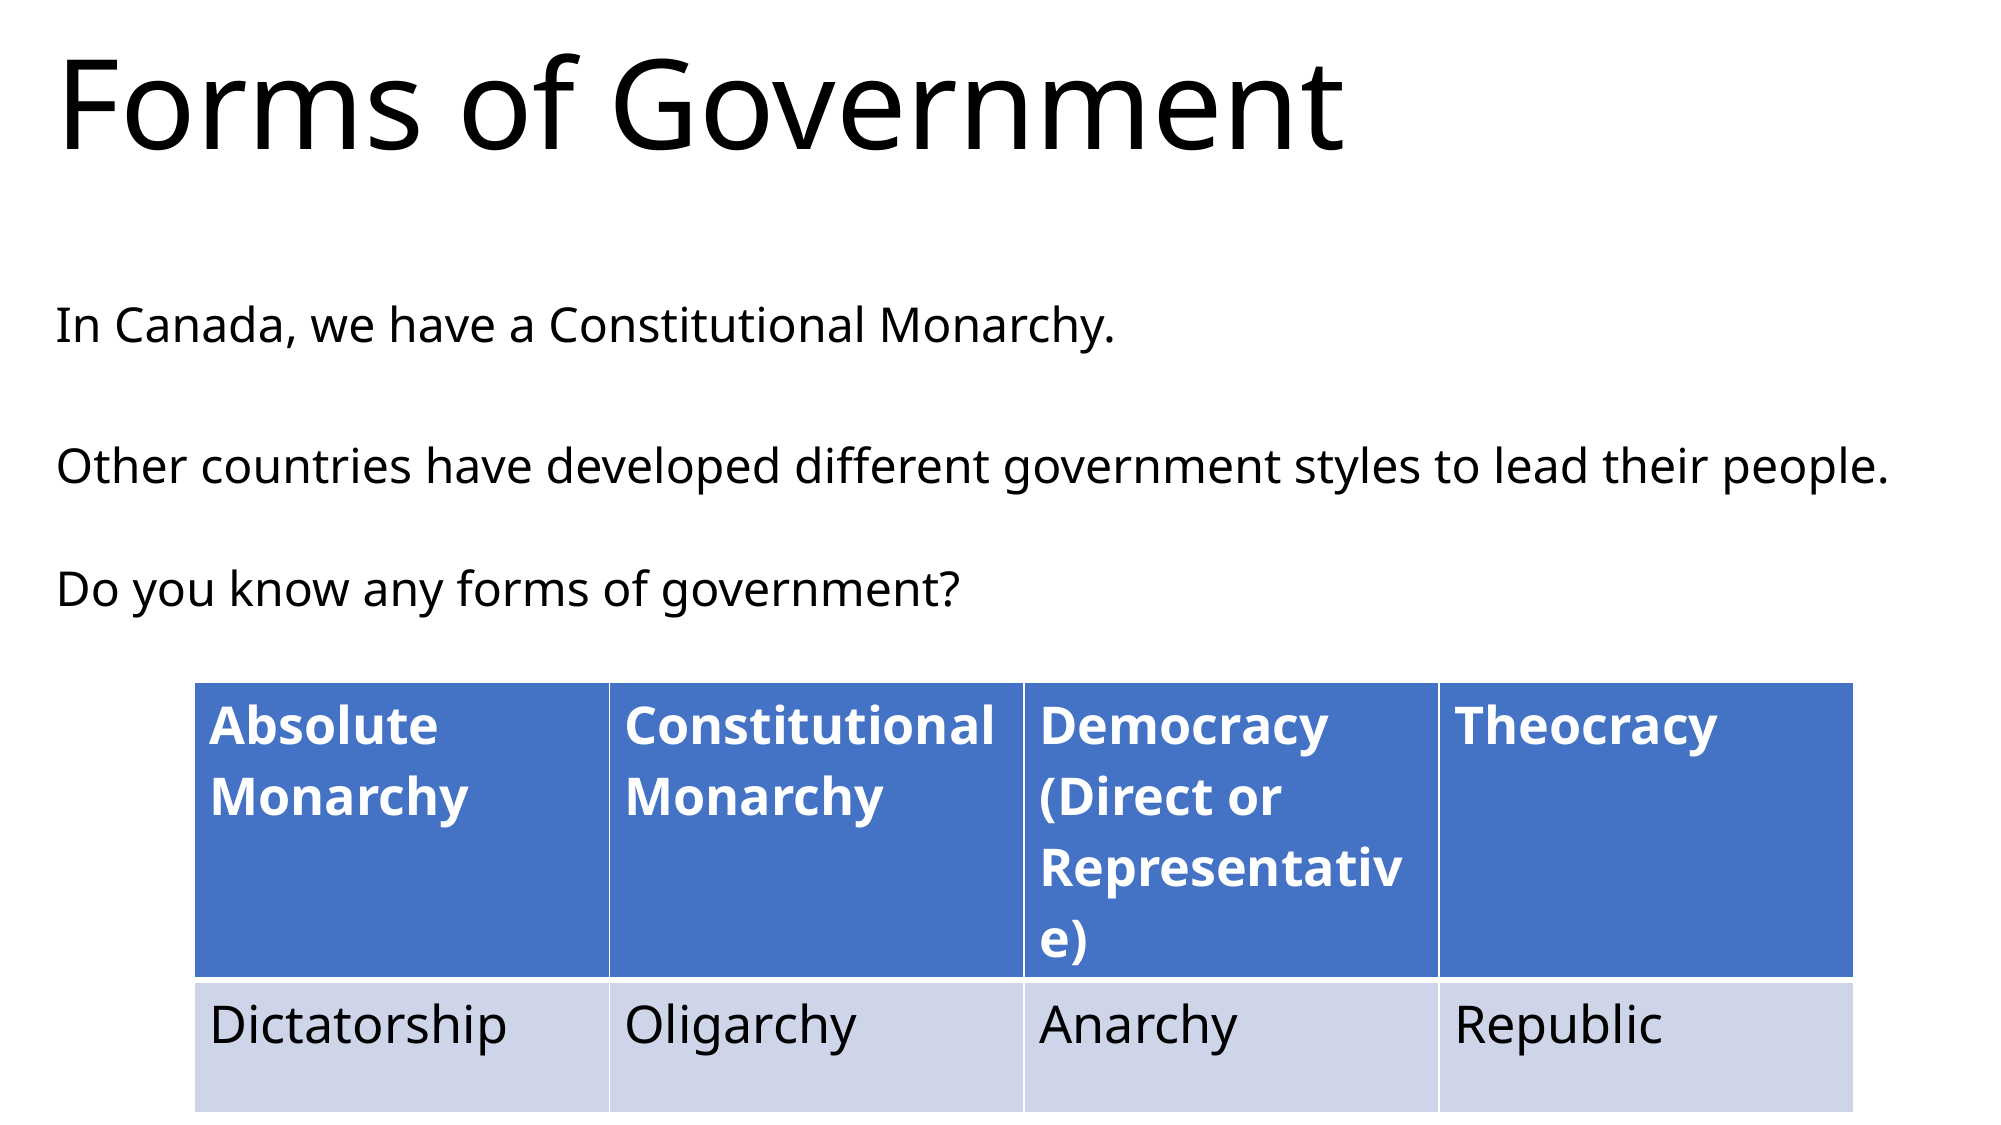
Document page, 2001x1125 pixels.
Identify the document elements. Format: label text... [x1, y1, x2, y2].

table_cell Republic [1440, 983, 1853, 1112]
table_cell Oligarchy [610, 983, 1023, 1112]
title Forms of Government [40, 0, 1766, 218]
table_cell Anarchy [1025, 983, 1438, 1112]
table_header Constitutional Monarchy [610, 683, 1023, 977]
table_header Democracy (Direct or Representative) [1025, 683, 1438, 977]
table_header Theocracy [1440, 683, 1853, 977]
table_header Absolute Monarchy [195, 683, 609, 977]
list In Canada, we have a Constitutional Monarchy. Other countries have developed different government styles to lead their people. Do you know any forms of government? [40, 293, 1957, 628]
table_cell Dictatorship [195, 983, 609, 1112]
